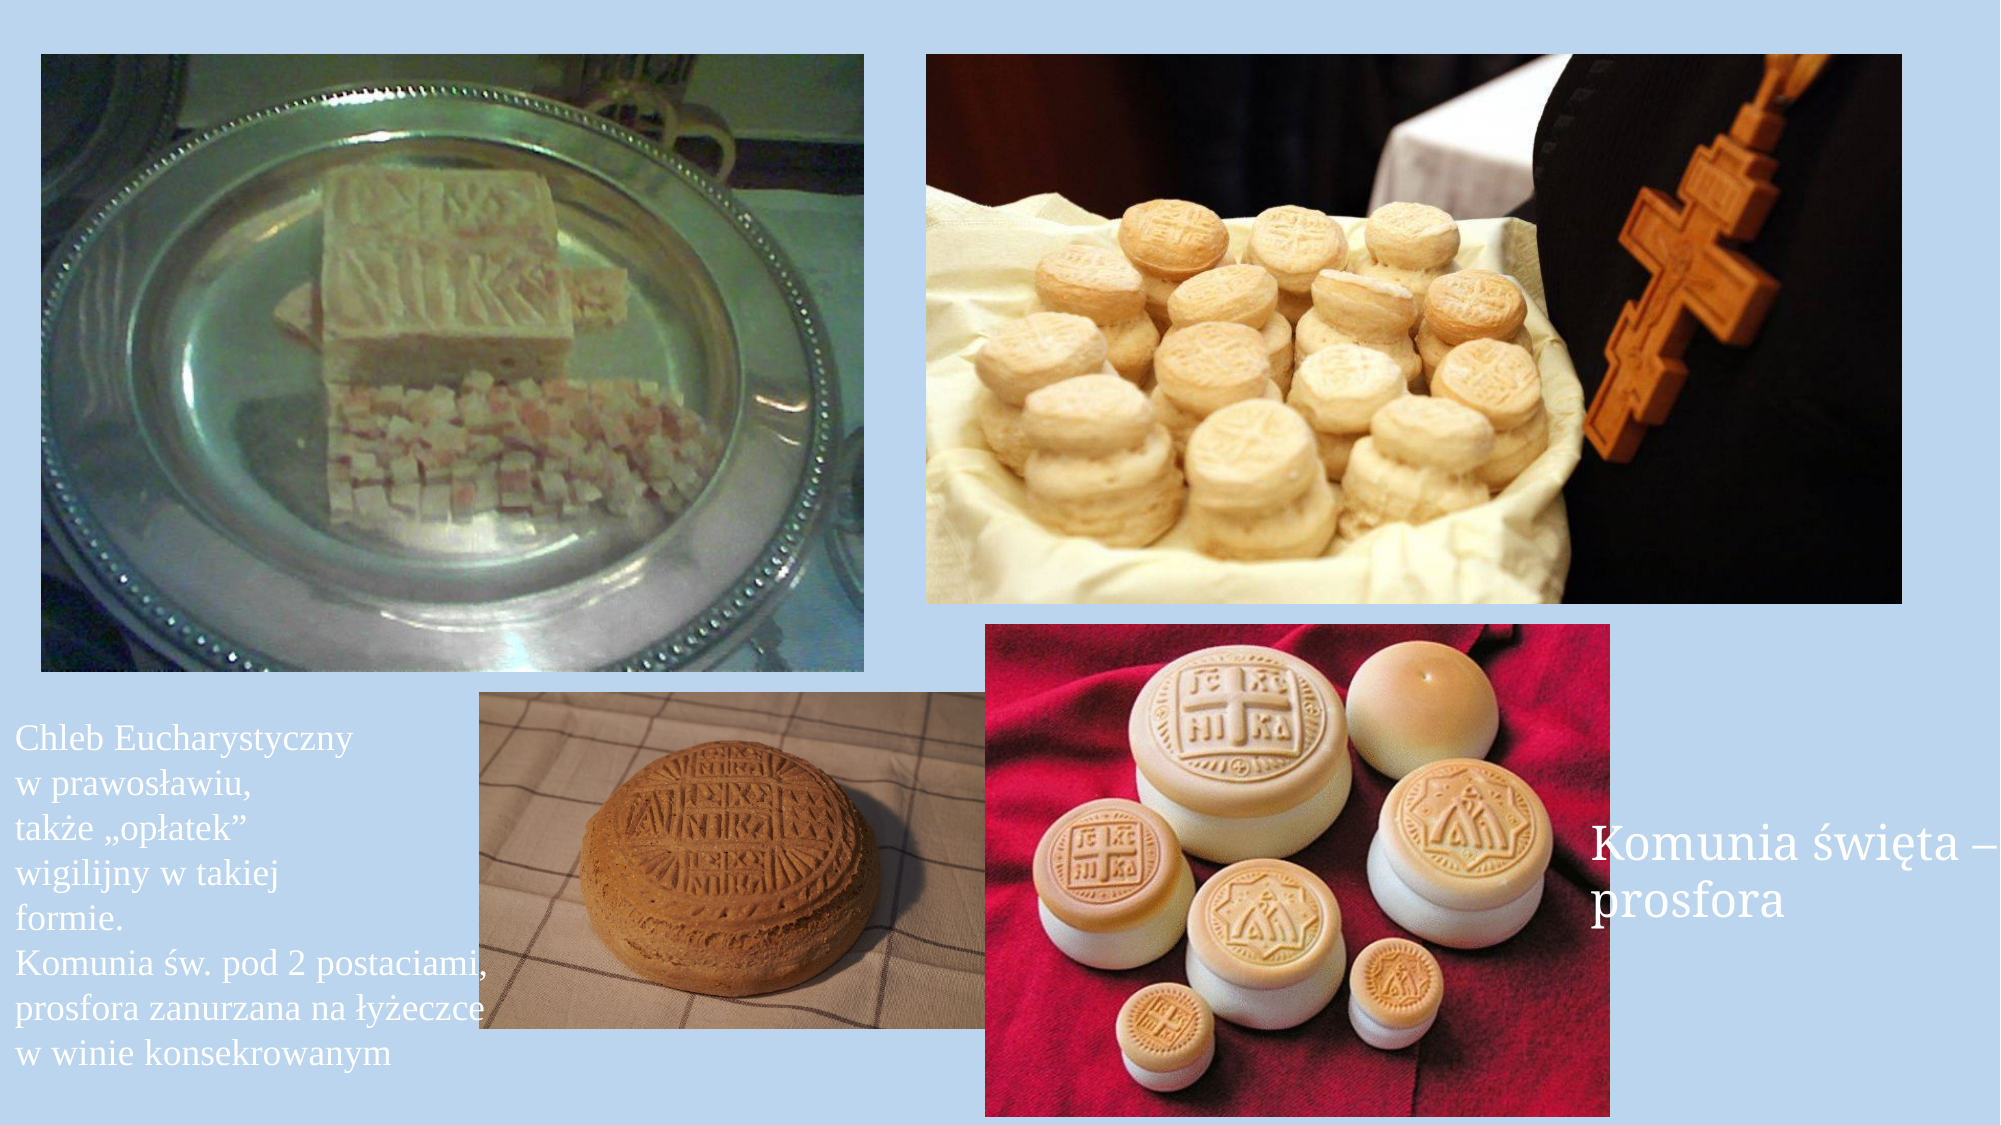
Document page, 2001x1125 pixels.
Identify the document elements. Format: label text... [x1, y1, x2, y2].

text_box Chleb Eucharystyczny w prawosławiu, także „opłatek” wigilijny w takiej formie. Komunia św. pod 2 postaciami, prosfora zanurzana na łyżeczce w winie konsekrowanym [0, 705, 542, 1081]
picture [479, 624, 1610, 1117]
picture [41, 54, 864, 672]
text_box Komunia święta – prosfora [1610, 805, 2000, 935]
picture [926, 54, 1902, 604]
